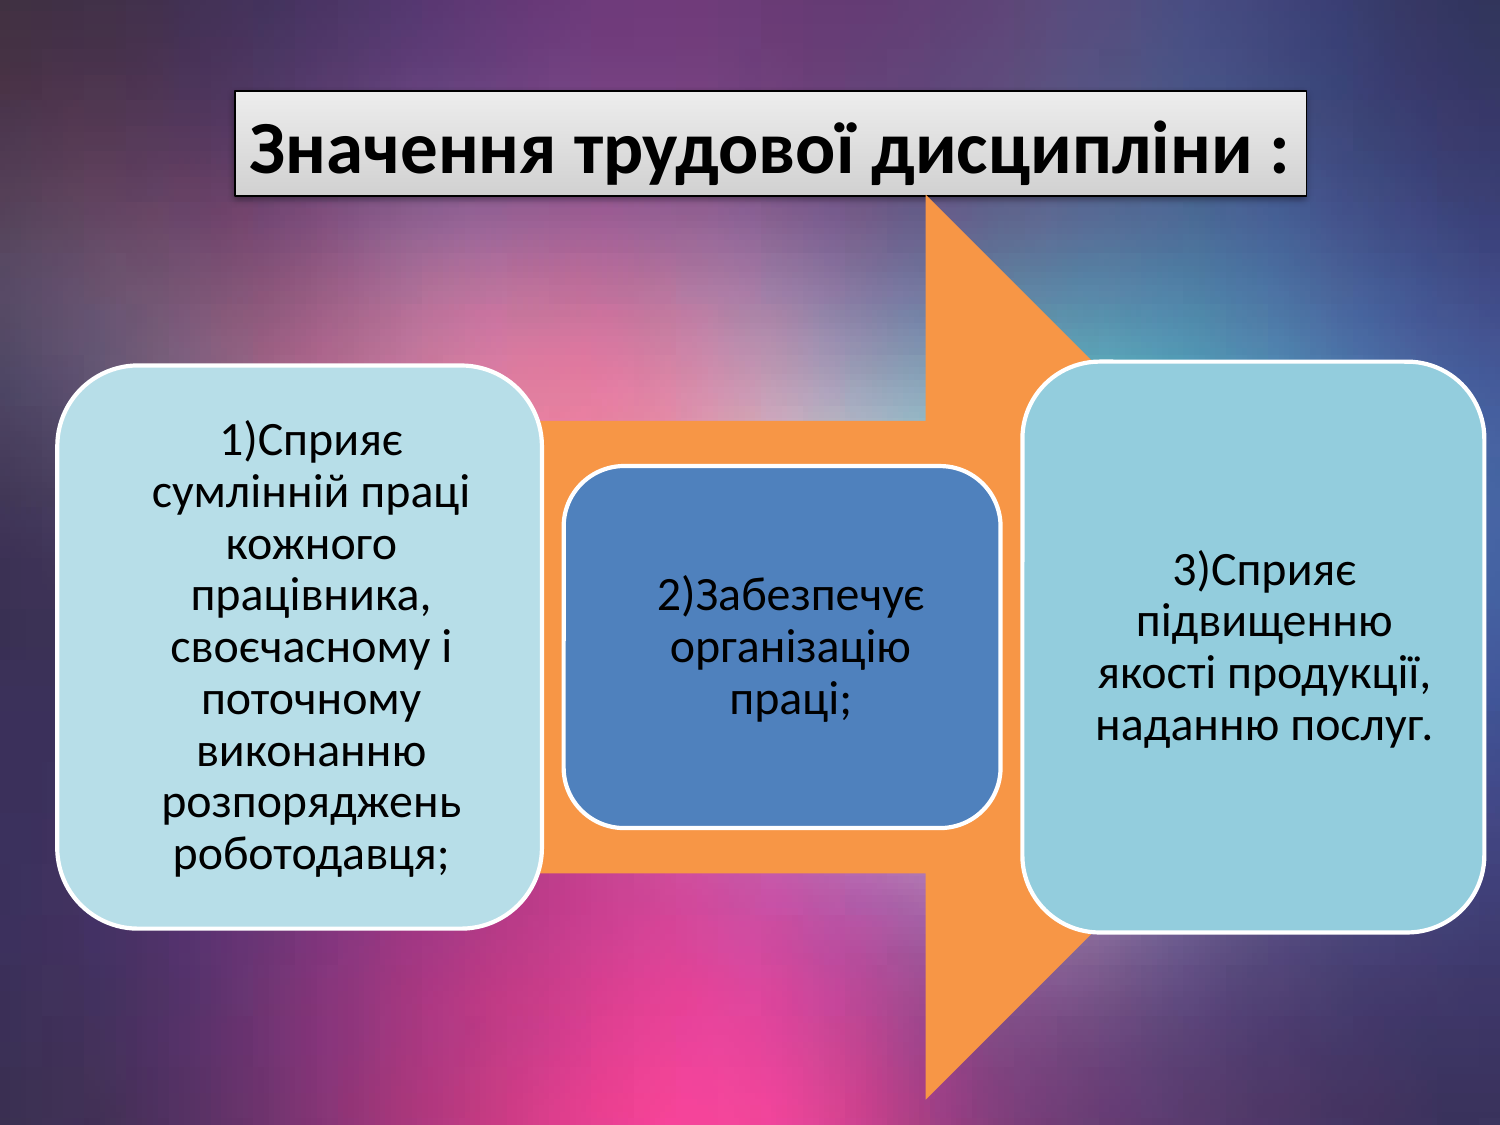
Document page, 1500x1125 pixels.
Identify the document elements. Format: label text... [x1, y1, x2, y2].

text_box Значення трудової дисципліни : [234, 90, 1307, 191]
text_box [0, 0, 1500, 1125]
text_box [55, 194, 1486, 1100]
